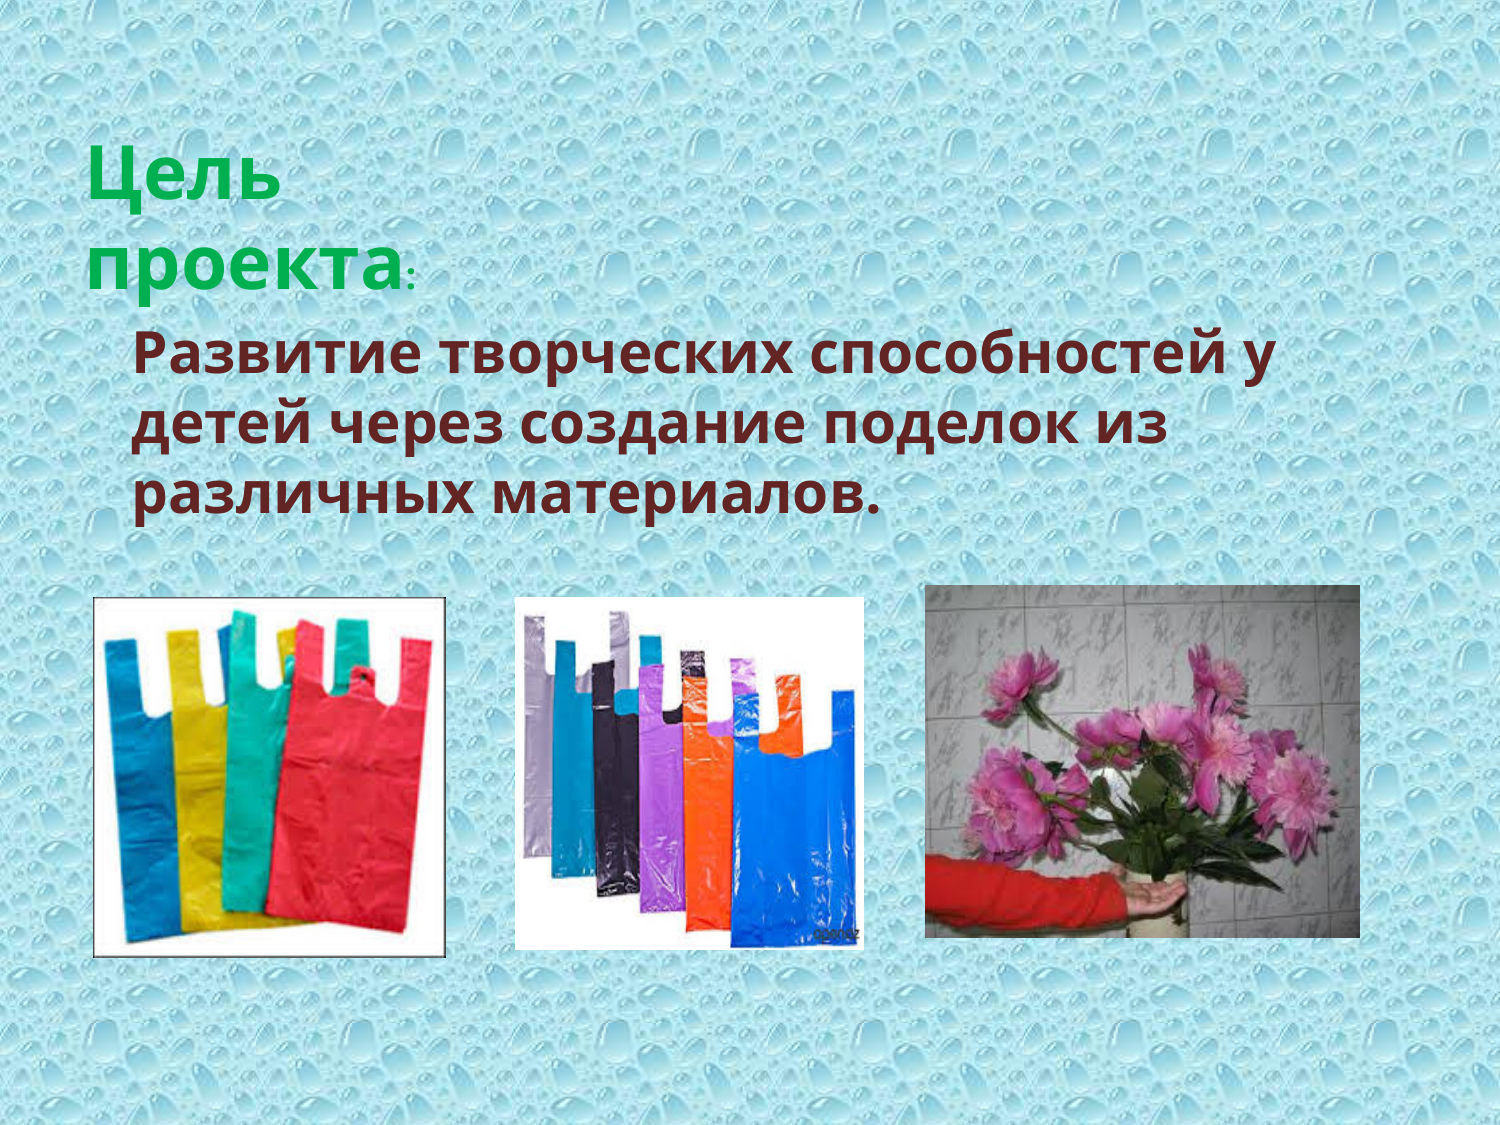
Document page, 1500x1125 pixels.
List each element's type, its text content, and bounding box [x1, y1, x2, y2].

text_box Цель проекта: [70, 117, 629, 312]
picture [0, 0, 1500, 1125]
text_box Развитие творческих способностей у детей через создание поделок из различных материалов. [117, 187, 1442, 533]
